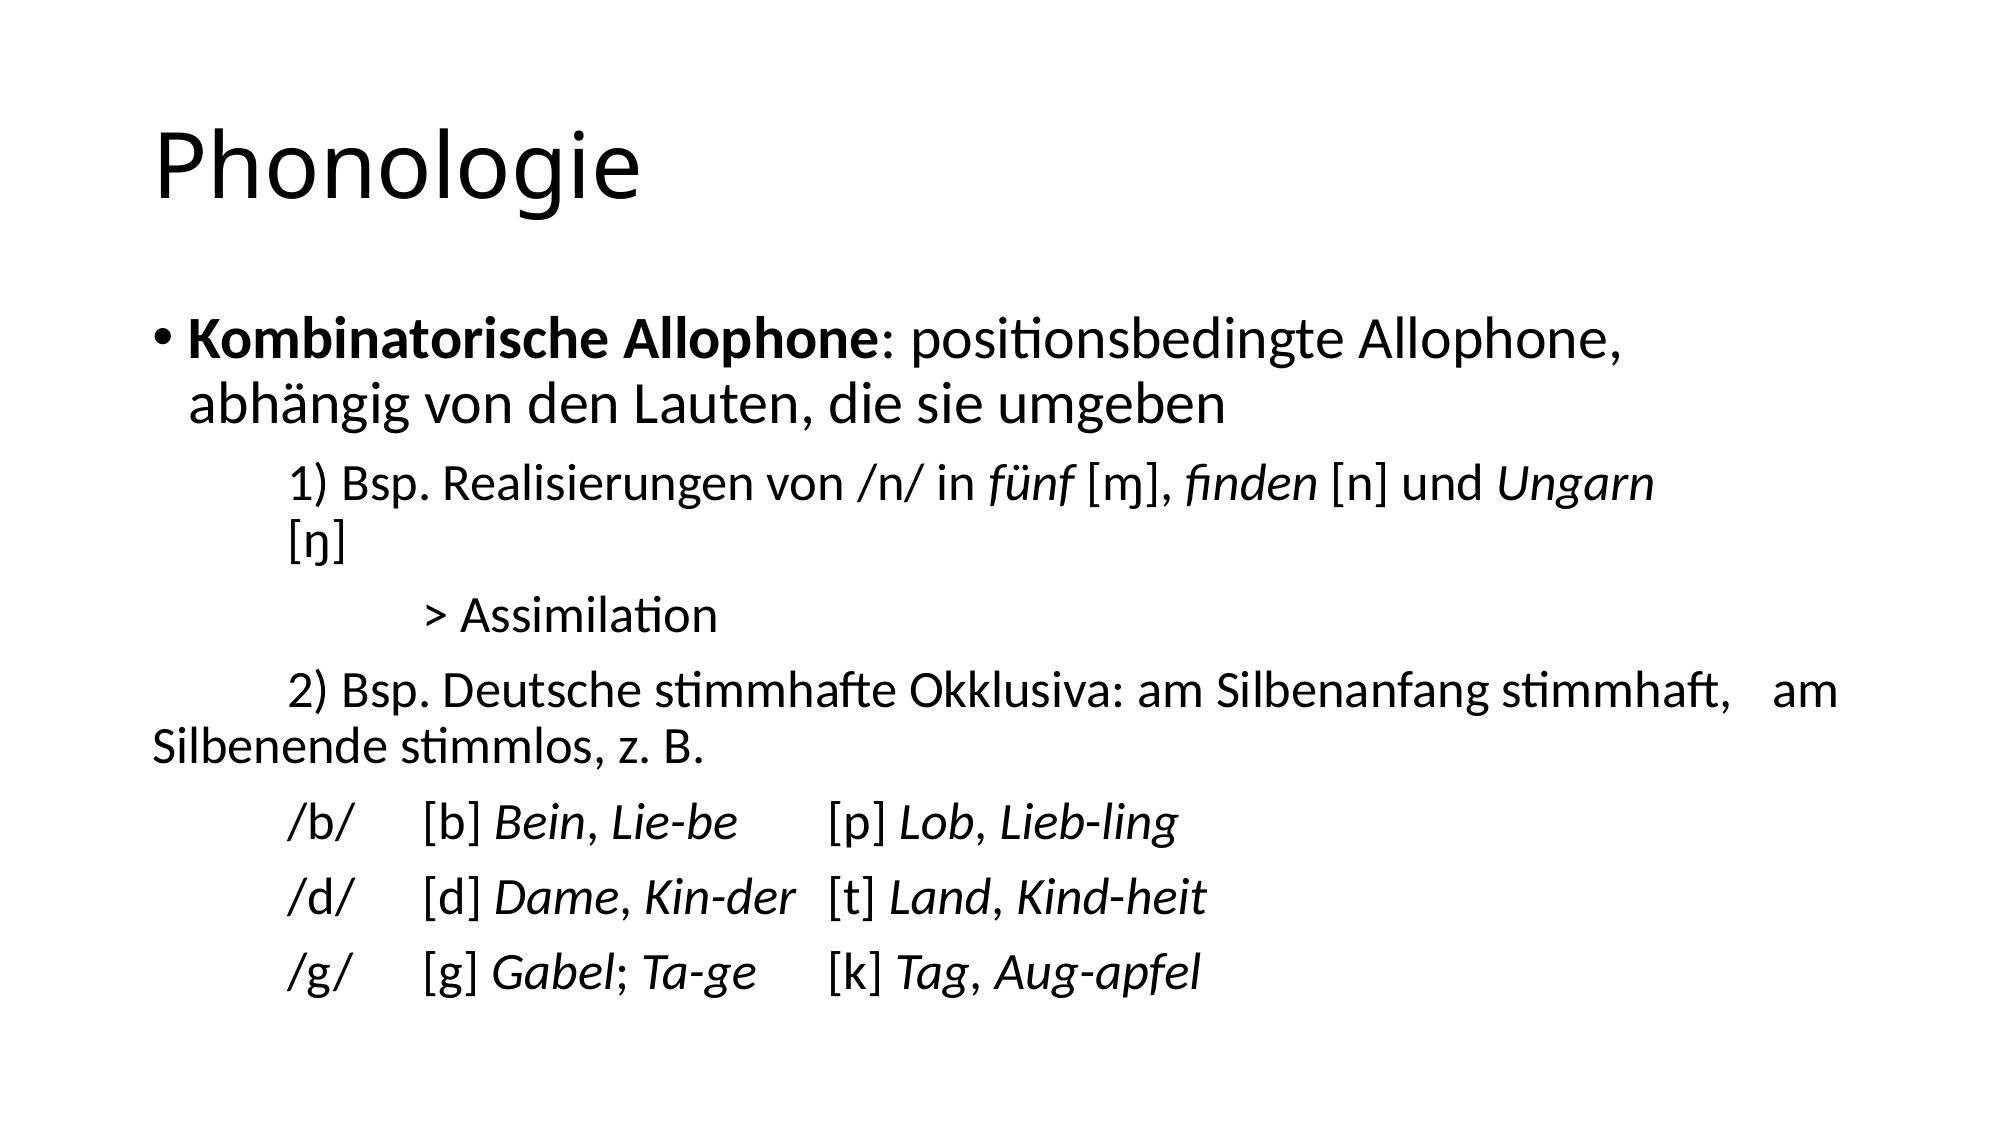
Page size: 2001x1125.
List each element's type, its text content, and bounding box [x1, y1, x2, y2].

title Phonologie [137, 59, 1863, 278]
list Kombinatorische Allophone: positionsbedingte Allophone, abhängig von den Lauten, die sie umgeben 1) Bsp. Realisierungen von /n/ in fünf [ɱ], finden [n] und Ungarn [ŋ] > Assimilation 2) Bsp. Deutsche stimmhafte Okklusiva: am Silbenanfang stimmhaft, am Silbenende stimmlos, z. B. /b/ [b] Bein, Lie-be [p] Lob, Lieb-ling /d/ [d] Dame, Kin-der [t] Land, Kind-heit /g/ [g] Gabel; Ta-ge [k] Tag, Aug-apfel [137, 299, 1863, 1014]
